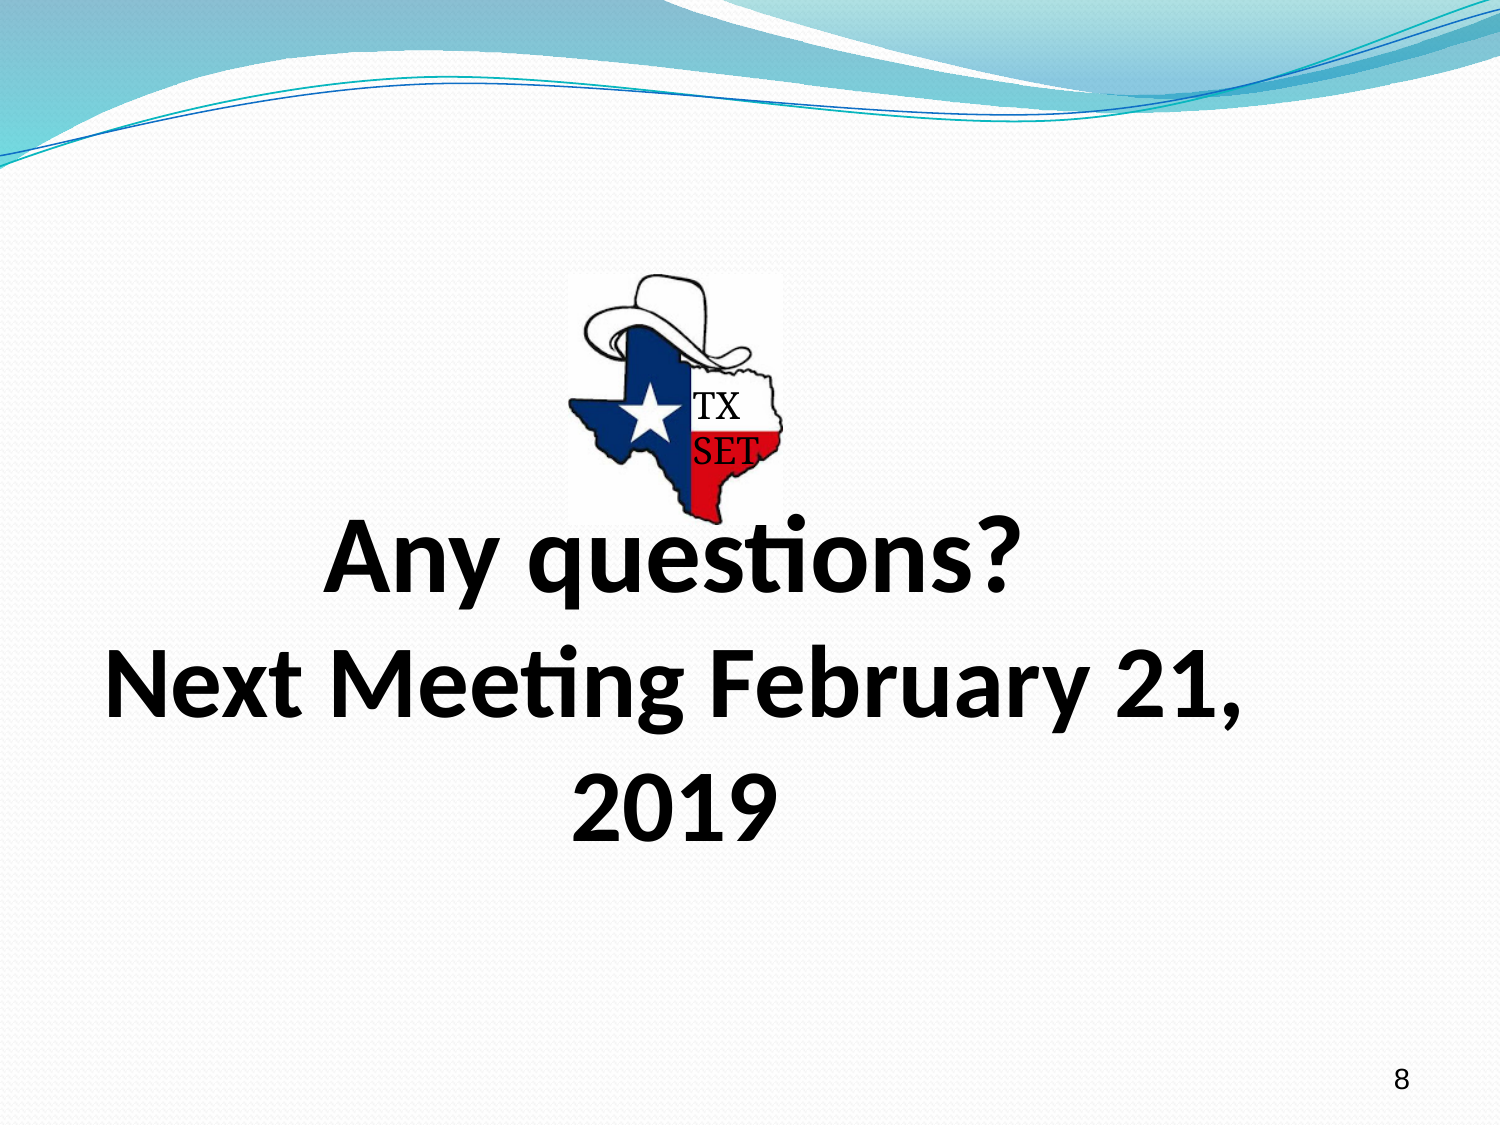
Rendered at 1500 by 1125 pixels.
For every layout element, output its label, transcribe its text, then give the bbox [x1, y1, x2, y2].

title Any questions? Next Meeting February 21, 2019 [0, 99, 1350, 1100]
text_box 8 [1074, 1024, 1425, 1103]
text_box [567, 274, 783, 526]
